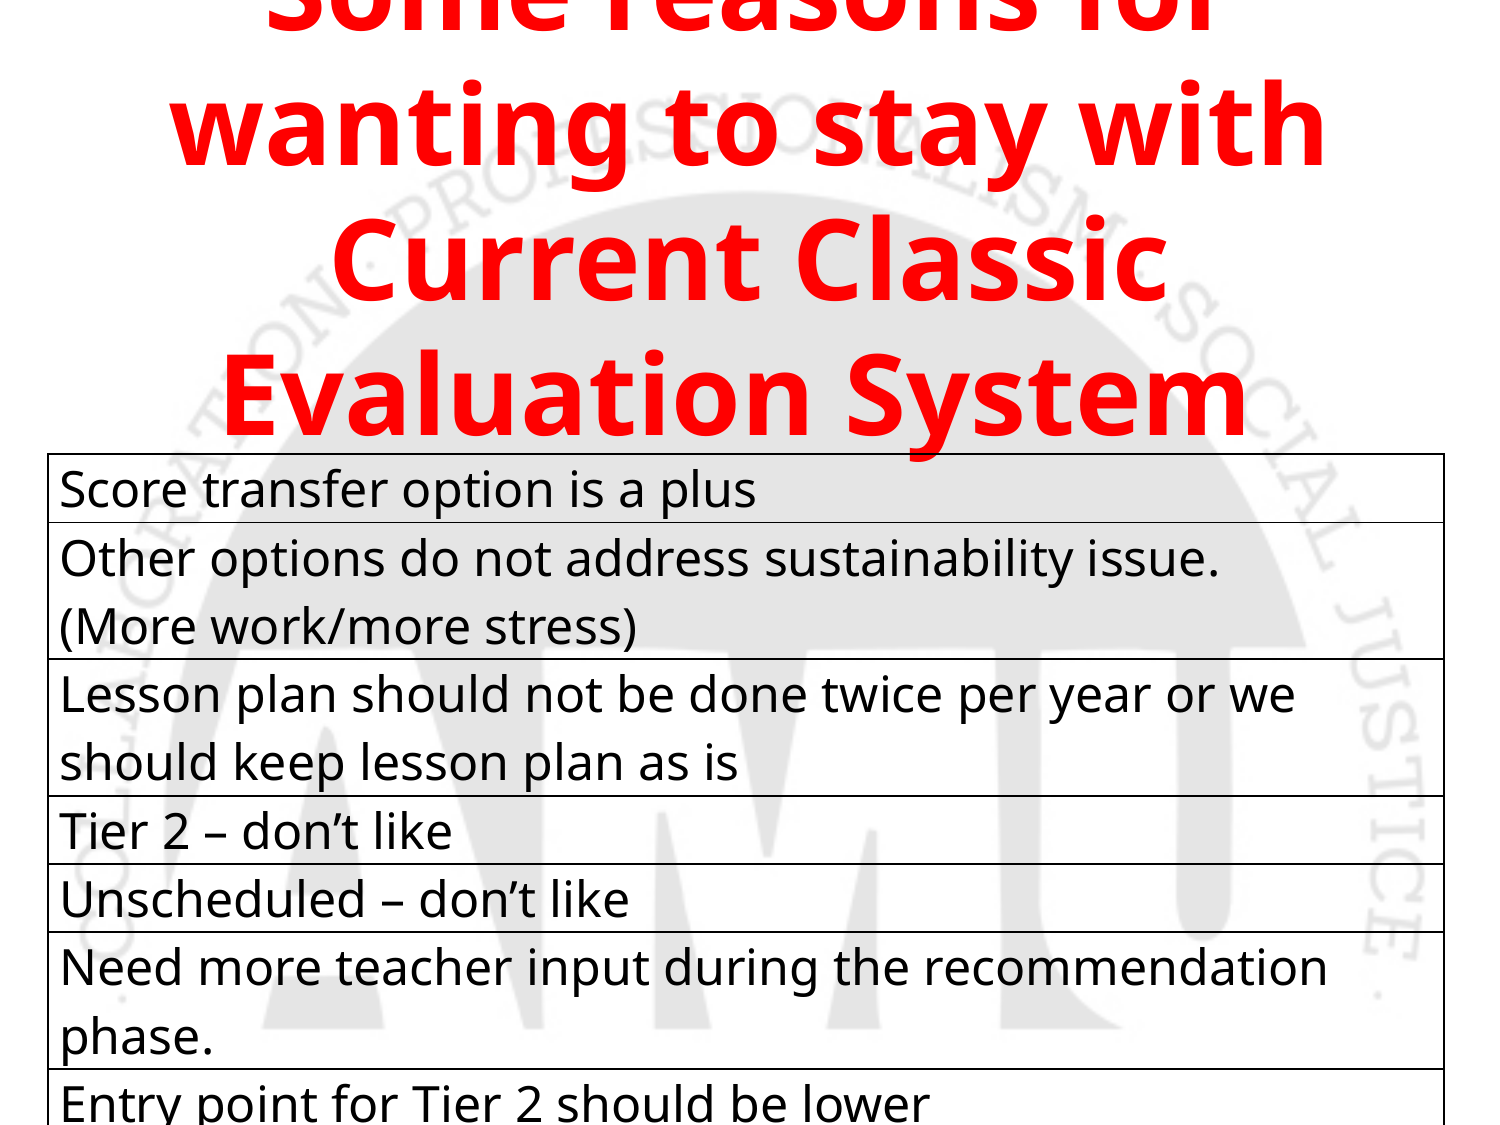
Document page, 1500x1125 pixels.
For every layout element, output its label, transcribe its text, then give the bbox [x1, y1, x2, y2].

table_cell Tier 2 – don’t like [49, 797, 1443, 863]
table_cell Entry point for Tier 2 should be lower [49, 1070, 1443, 1125]
table_cell Unscheduled – don’t like [49, 865, 1443, 931]
table_cell Need more teacher input during the recommendation phase. [49, 933, 1443, 1068]
table_cell Other options do not address sustainability issue. (More work/more stress) [49, 523, 1443, 658]
title Some reasons for wanting to stay with Current Classic Evaluation System [75, 94, 1425, 282]
table_header Score transfer option is a plus [49, 455, 1443, 522]
table_cell Lesson plan should not be done twice per year or we should keep lesson plan as is [49, 660, 1443, 795]
